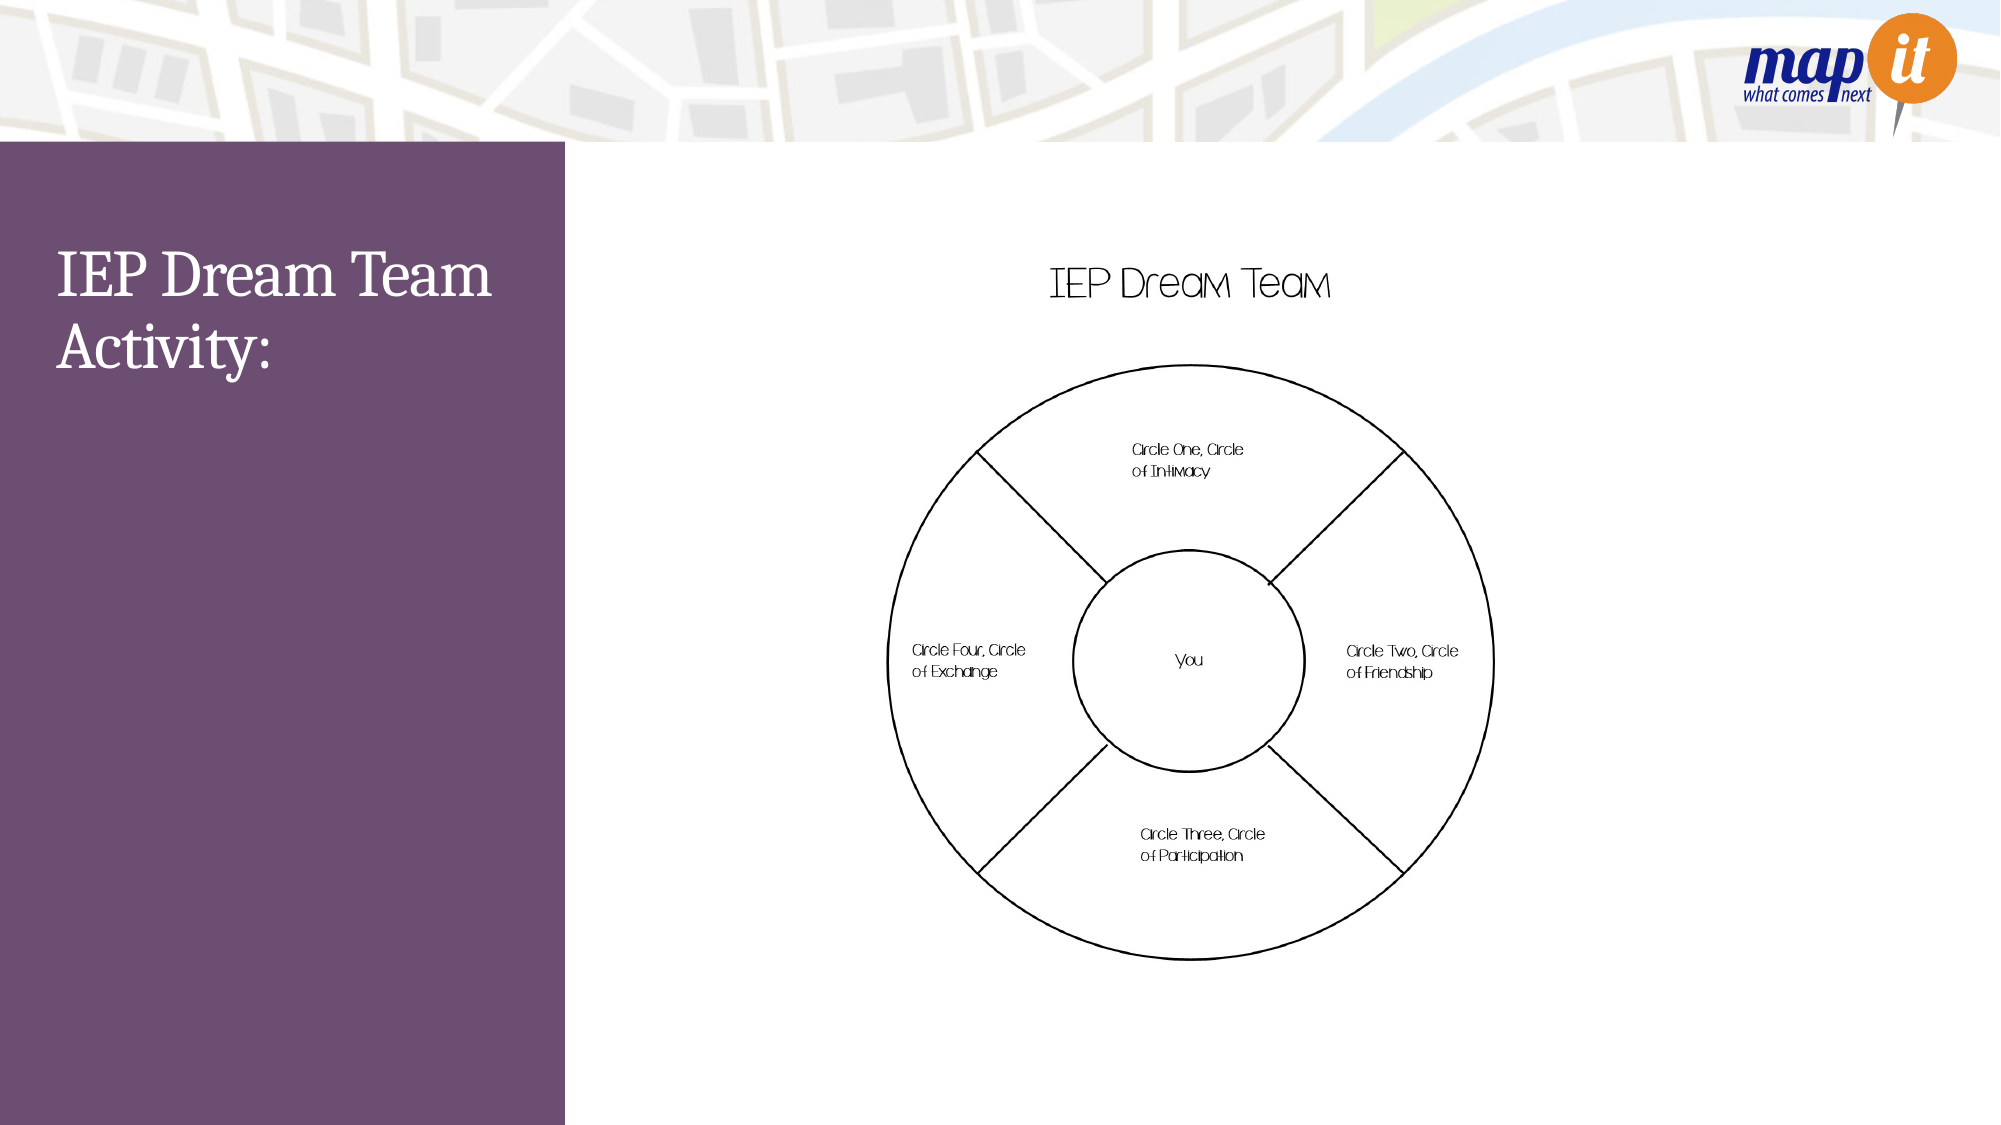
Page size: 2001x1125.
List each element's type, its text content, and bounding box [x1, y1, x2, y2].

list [846, 216, 1534, 1105]
picture [0, 0, 2000, 142]
title IEP Dream Team Activity: [41, 231, 525, 1060]
